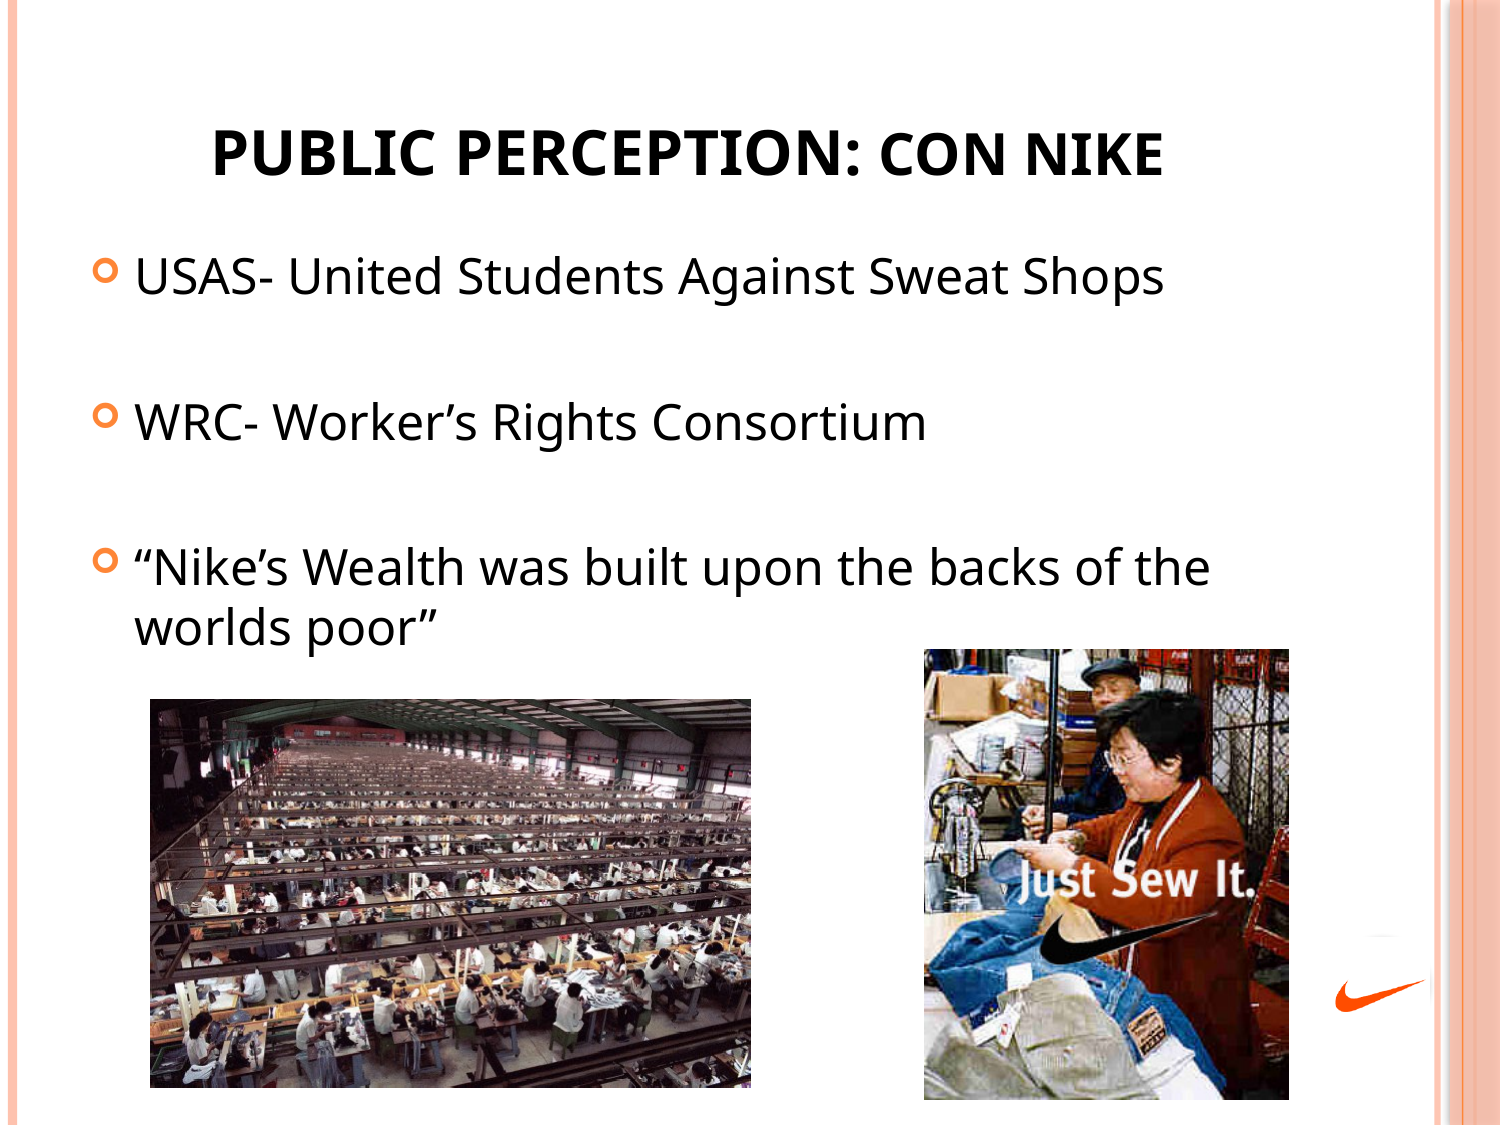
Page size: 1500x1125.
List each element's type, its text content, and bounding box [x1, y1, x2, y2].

list USAS- United Students Against Sweat Shops WRC- Worker’s Rights Consortium “Nike’s Wealth was built upon the backs of the worlds poor” [75, 237, 1300, 1037]
picture [924, 649, 1289, 1101]
picture [149, 699, 752, 1088]
picture [1324, 936, 1430, 1038]
title Public Perception: Con Nike [75, 50, 1300, 196]
